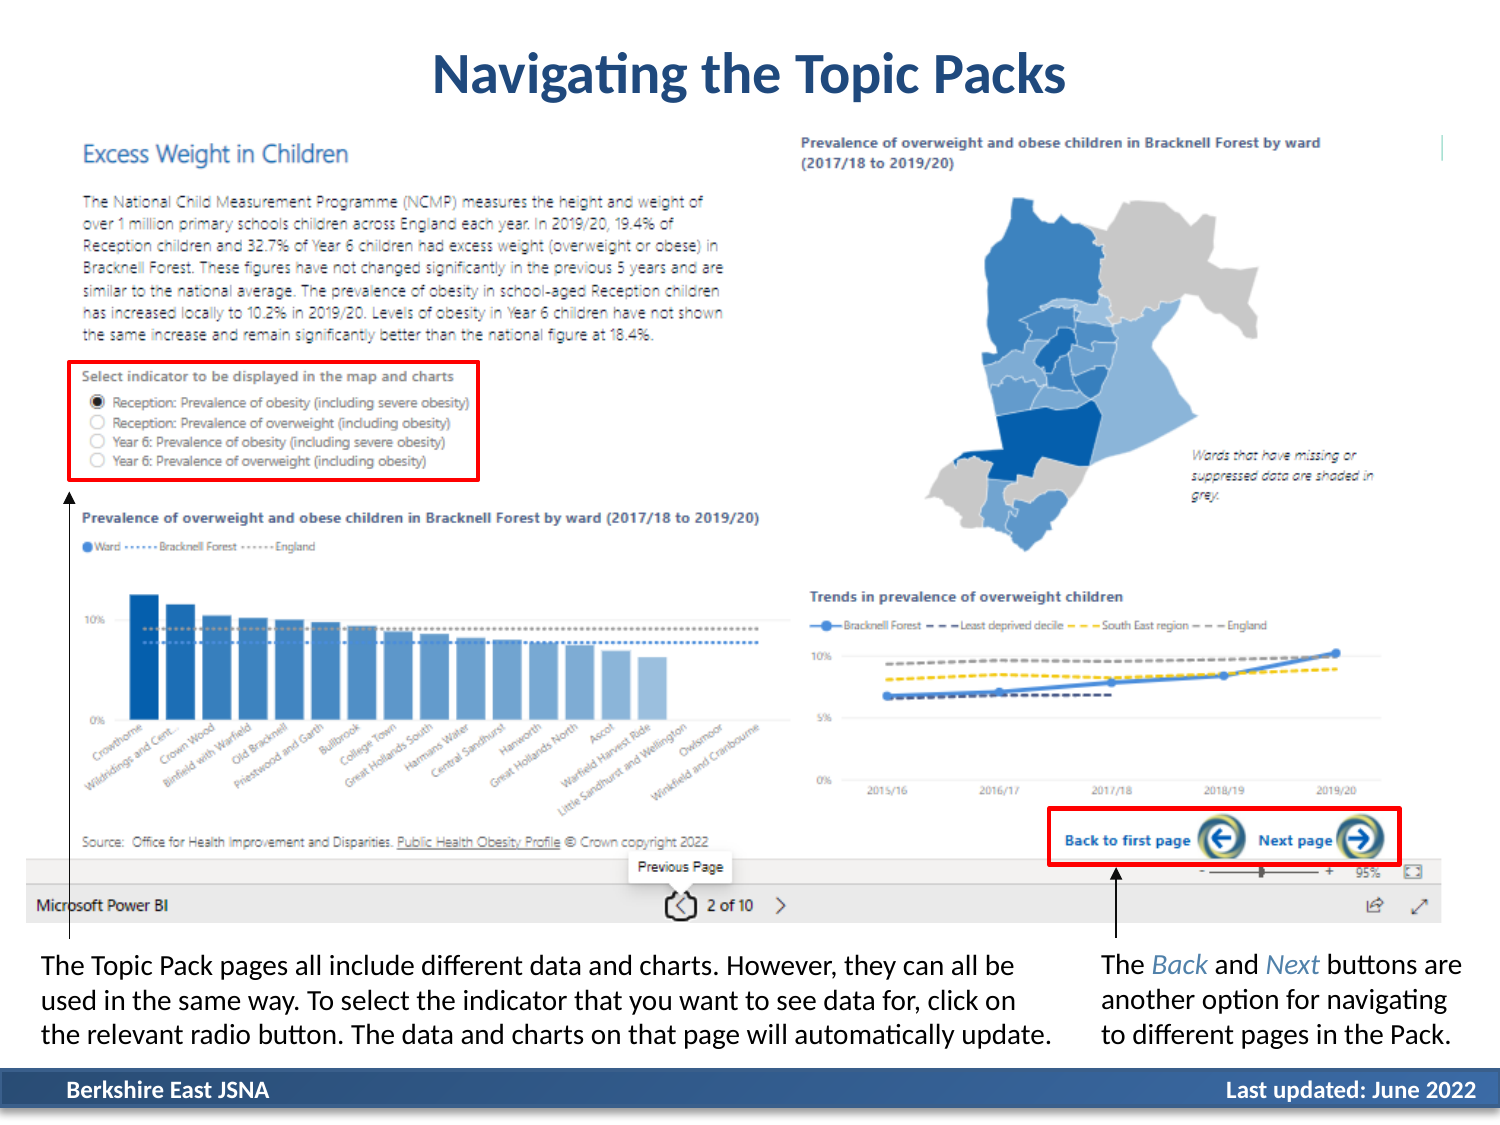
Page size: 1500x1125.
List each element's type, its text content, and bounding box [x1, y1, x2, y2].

text_box Berkshire East JSNA Last updated: June 2022 [0, 1068, 1500, 1108]
text_box The Topic Pack pages all include different data and charts. However, they can all be used in the same way. To select the indicator that you want to see data for, click on the relevant radio button. The data and charts on that page will automatically update. [26, 938, 1075, 1059]
picture [25, 134, 1444, 923]
text_box The Back and Next buttons are another option for navigating to different pages in the Pack. [1086, 937, 1495, 1058]
title Navigating the Topic Packs [141, 20, 1359, 121]
